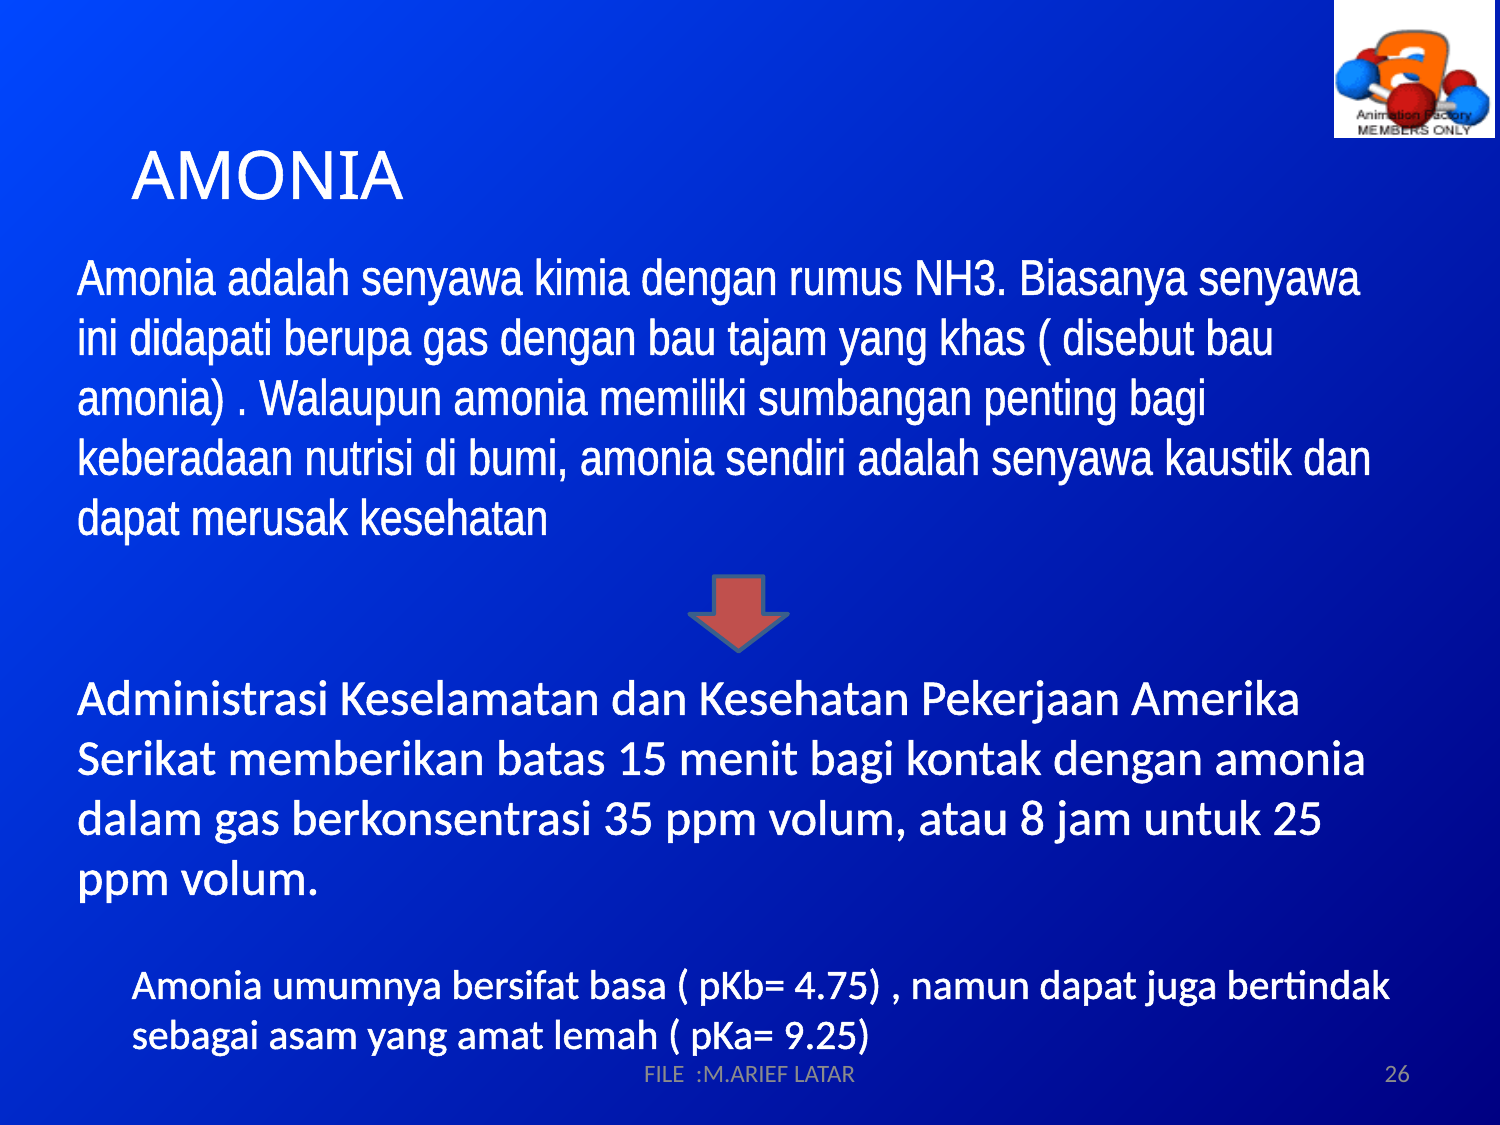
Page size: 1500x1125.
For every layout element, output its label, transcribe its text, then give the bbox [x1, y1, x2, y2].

text_box Amonia umumnya bersifat basa ( pKb= 4.75) , namun dapat juga bertindak sebagai asam yang amat lemah ( pKa= 9.25) [116, 949, 1415, 1065]
picture [1334, 0, 1496, 138]
text_box Amonia adalah senyawa kimia dengan rumus NH3. Biasanya senyawa ini didapati berupa gas dengan bau tajam yang khas ( disebut bau amonia) . Walaupun amonia memiliki sumbangan penting bagi keberadaan nutrisi di bumi, amonia sendiri adalah senyawa kaustik dan dapat merusak kesehatan Administrasi Keselamatan dan Kesehatan Pekerjaan Amerika Serikat memberikan batas 15 menit bagi kontak dengan amonia dalam gas berkonsentrasi 35 ppm volum, atau 8 jam untuk 25 ppm volum. [62, 237, 1415, 913]
slide_number 26 [1074, 1042, 1425, 1103]
text_box AMONIA [116, 124, 679, 220]
footer FILE :M.ARIEF LATAR [512, 1042, 988, 1103]
text_box [687, 574, 790, 654]
